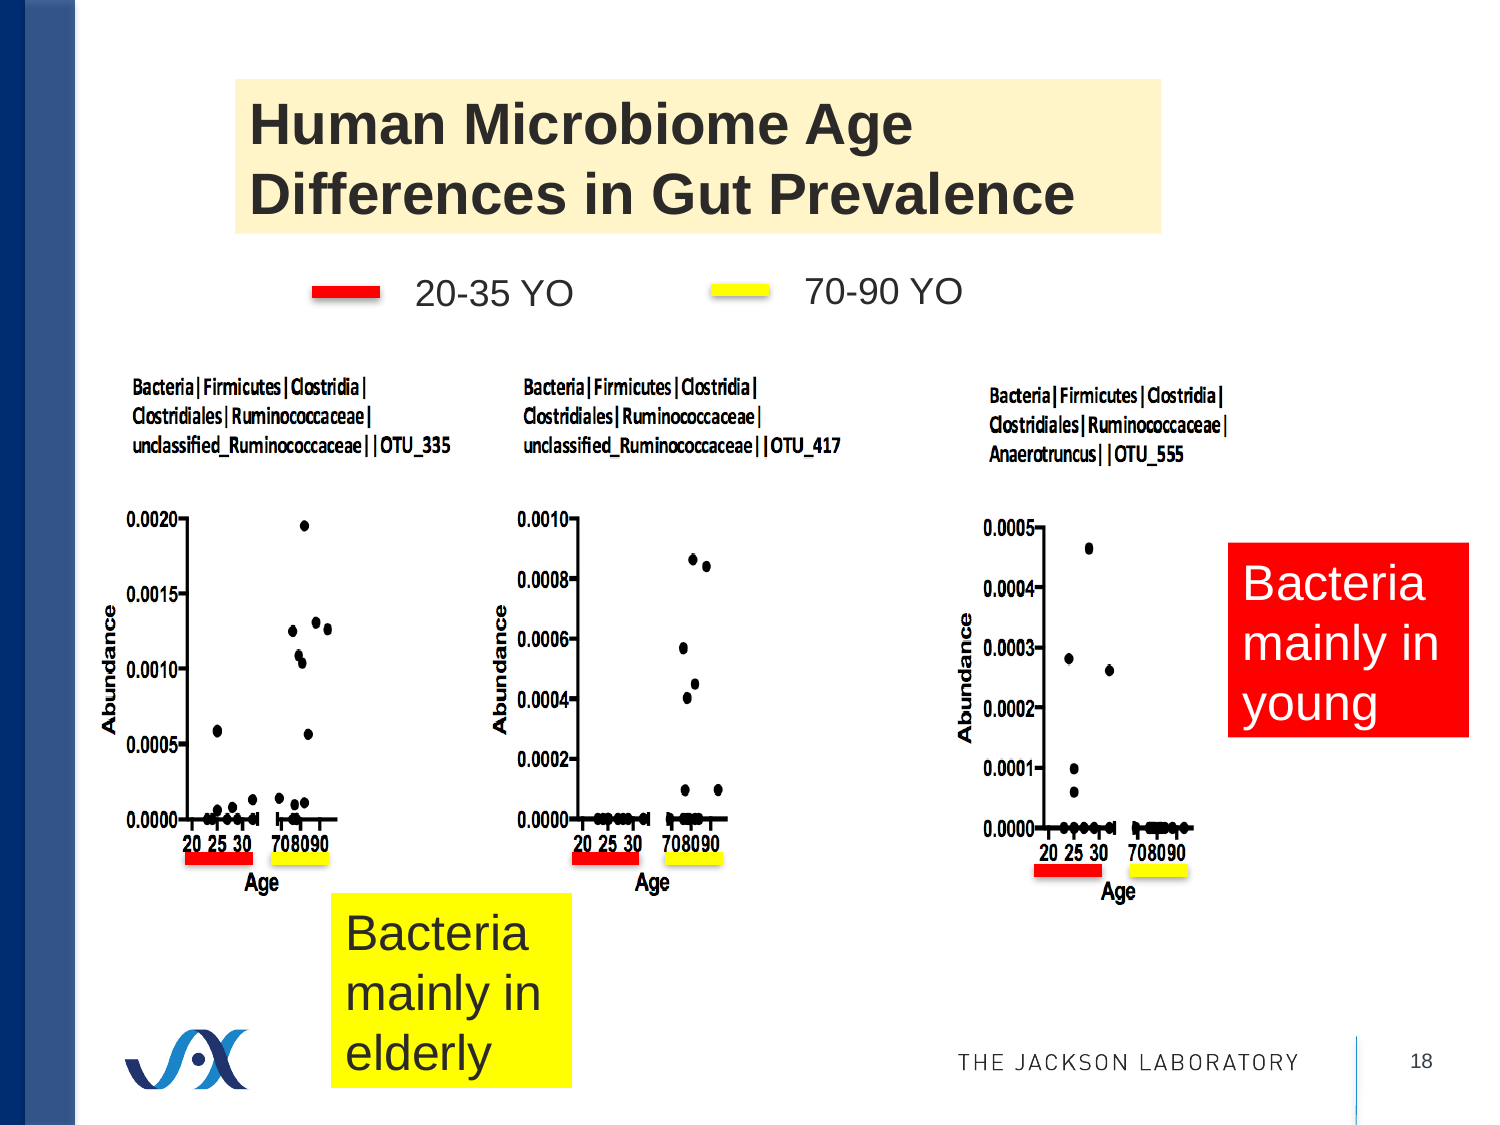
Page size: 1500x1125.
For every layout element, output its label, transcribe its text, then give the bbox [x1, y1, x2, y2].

picture [957, 1051, 1097, 1076]
text_box Bacteria mainly in elderly [331, 893, 572, 1088]
picture [110, 1011, 268, 1106]
picture [933, 361, 1244, 923]
text_box Bacteria mainly in young [1247, 542, 1469, 738]
slide_number 18 [1097, 1030, 1448, 1091]
text_box 20-35 YO [400, 261, 590, 322]
picture [479, 363, 851, 914]
text_box 70-90 YO [789, 259, 979, 320]
picture [85, 369, 458, 908]
text_box Human Microbiome Age Differences in Gut Prevalence [235, 79, 1162, 234]
